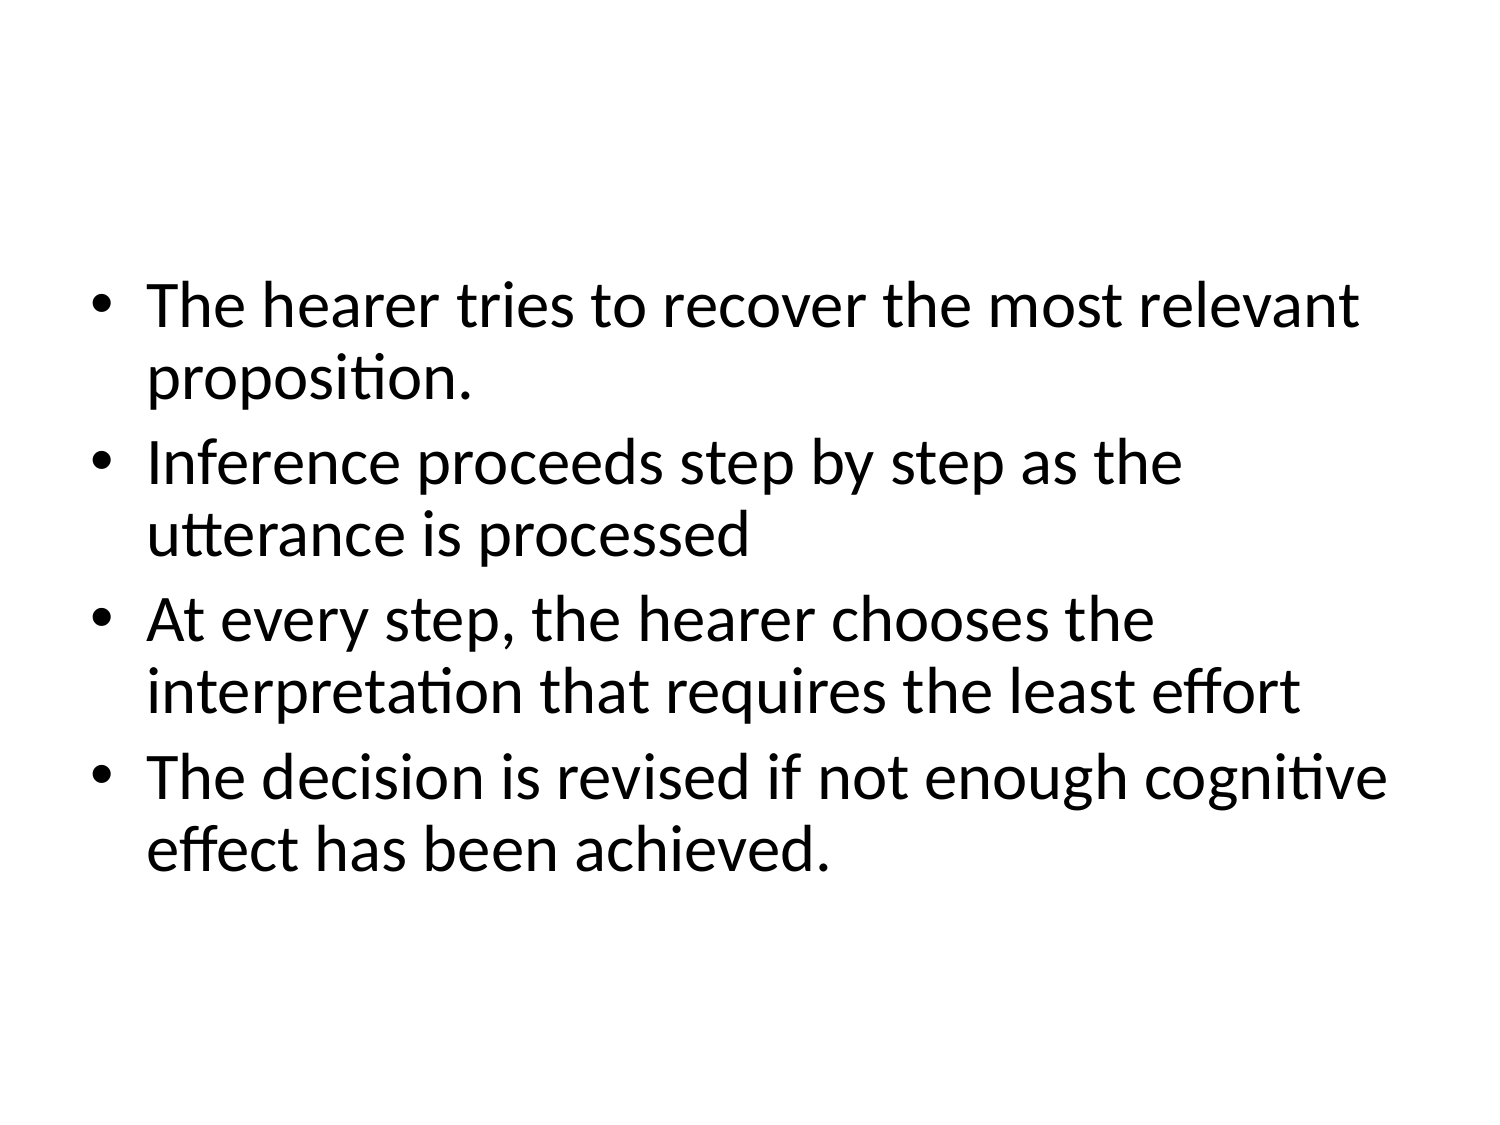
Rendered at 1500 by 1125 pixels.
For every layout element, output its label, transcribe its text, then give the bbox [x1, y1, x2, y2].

list The hearer tries to recover the most relevant proposition. Inference proceeds step by step as the utterance is processed At every step, the hearer chooses the interpretation that requires the least effort The decision is revised if not enough cognitive effect has been achieved. [75, 262, 1425, 1005]
